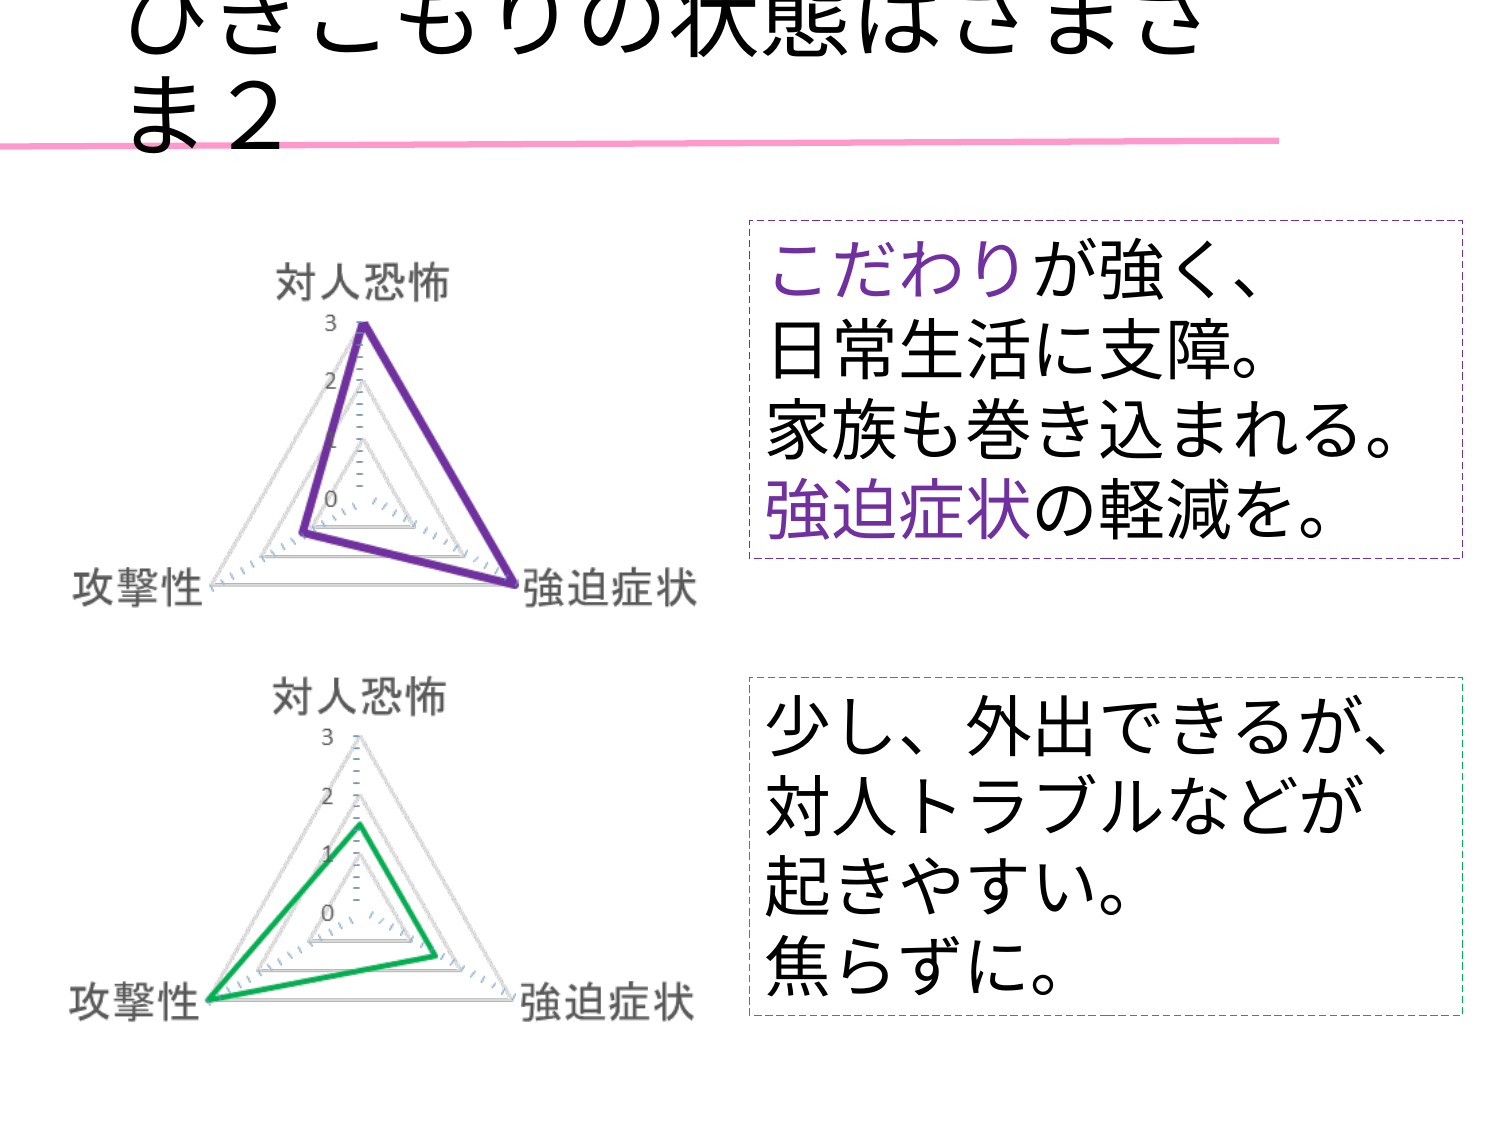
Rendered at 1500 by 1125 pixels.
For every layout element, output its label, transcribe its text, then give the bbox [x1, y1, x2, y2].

text_box ひきこもりの状態はさまざま２ [103, 0, 1279, 141]
text_box こだわりが強く、 日常生活に支障。 家族も巻き込まれる。 強迫症状の軽減を。 [749, 220, 1463, 559]
text_box 少し、外出できるが、 対人トラブルなどが 起きやすい。 焦らずに。 [749, 677, 1463, 1016]
picture [41, 225, 722, 1054]
